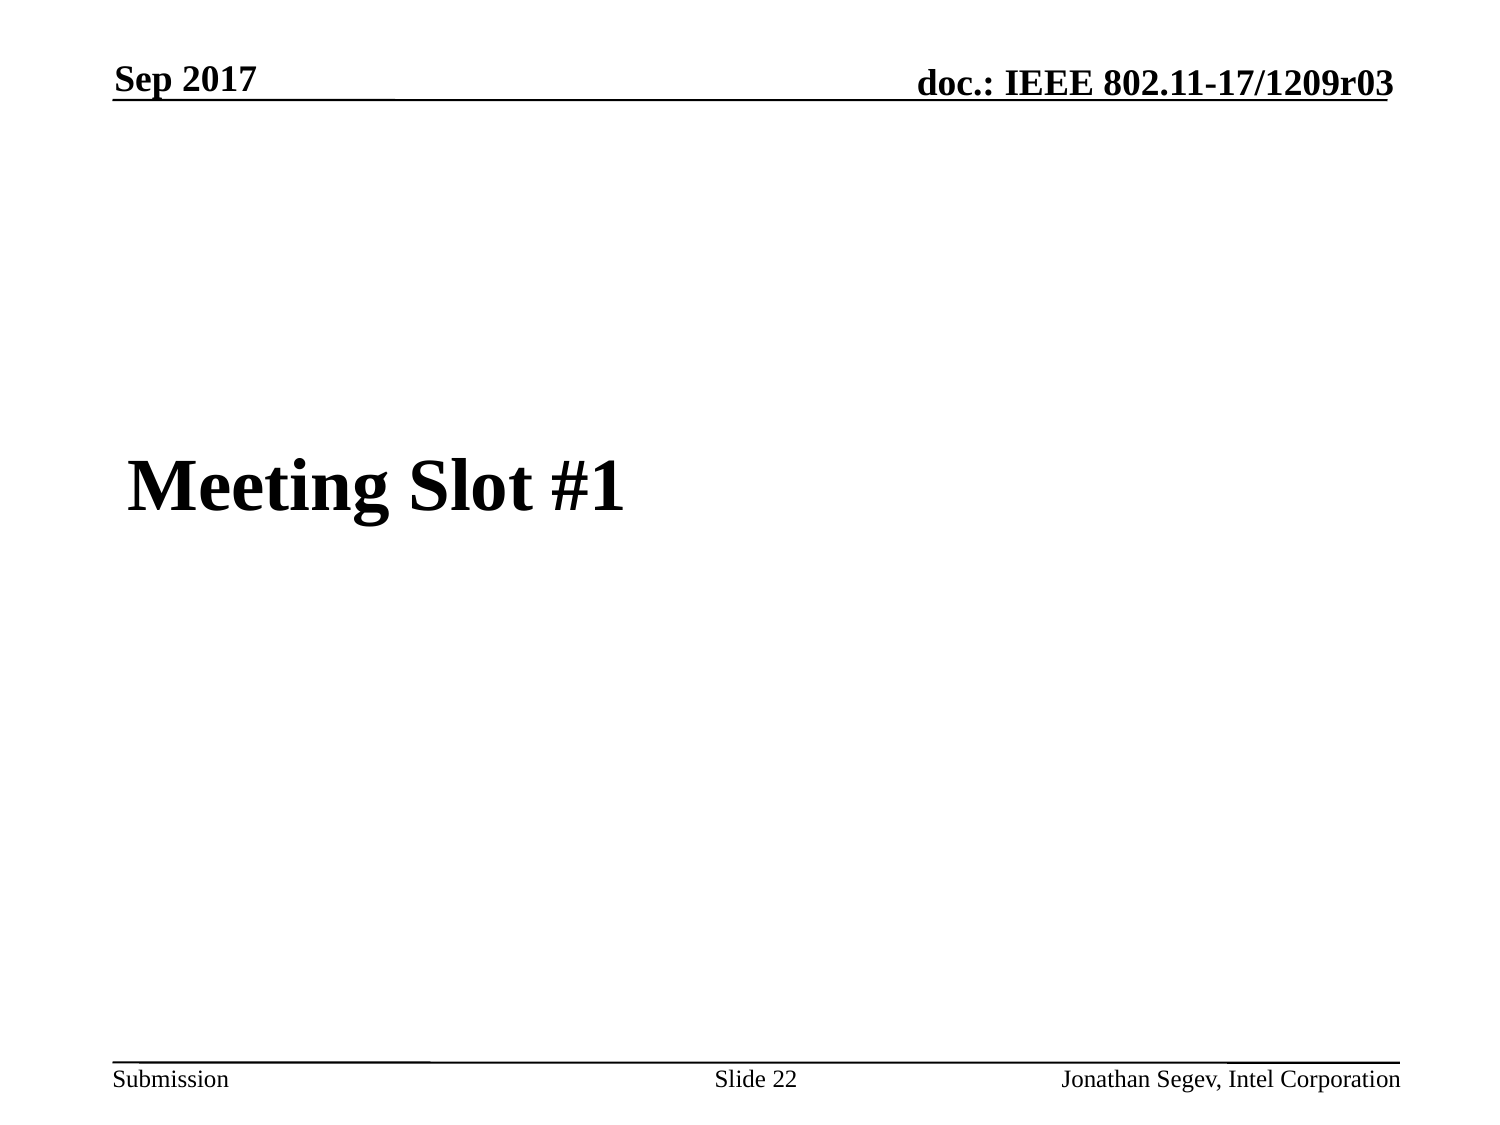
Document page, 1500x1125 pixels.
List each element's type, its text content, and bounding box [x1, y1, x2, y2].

slide_number Slide 22 [712, 1061, 800, 1123]
footer Jonathan Segev, Intel Corporation [878, 1061, 1402, 1093]
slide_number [114, 54, 423, 100]
list Meeting Slot #1 [112, 324, 1388, 1000]
